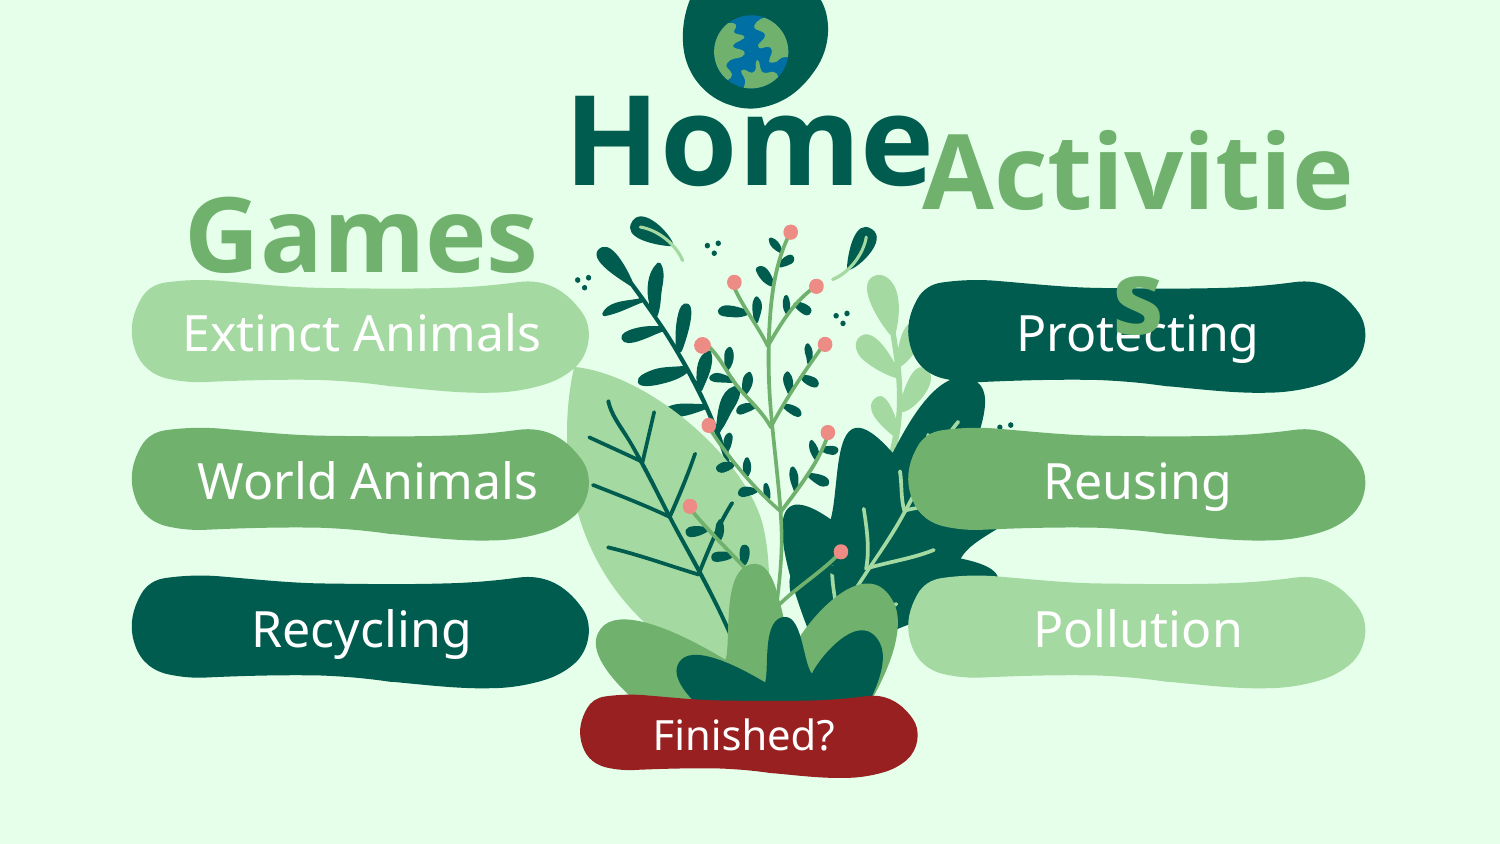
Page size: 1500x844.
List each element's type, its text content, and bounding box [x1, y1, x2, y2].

text_box [1066, 365, 1354, 393]
title Activities [893, 188, 1383, 273]
subtitle Recycling [116, 595, 505, 660]
text_box [140, 575, 505, 595]
text_box [140, 427, 505, 447]
text_box [140, 280, 505, 299]
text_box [709, 14, 791, 89]
title Home [116, 88, 1383, 183]
text_box [1066, 281, 1347, 299]
text_box [143, 660, 505, 689]
title Games [117, 188, 606, 273]
subtitle Pollution [1066, 595, 1383, 660]
subtitle Protecting [1066, 299, 1383, 365]
text_box [143, 512, 505, 541]
text_box [1066, 660, 1355, 689]
text_box [682, 0, 829, 88]
text_box [1066, 429, 1348, 447]
subtitle Extinct Animals [116, 299, 505, 365]
text_box [1066, 576, 1348, 595]
text_box [595, 763, 903, 778]
subtitle Reusing [1066, 447, 1383, 512]
text_box [143, 365, 505, 393]
subtitle World Animals [116, 447, 505, 512]
text_box [1066, 512, 1355, 541]
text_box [510, 205, 1063, 756]
